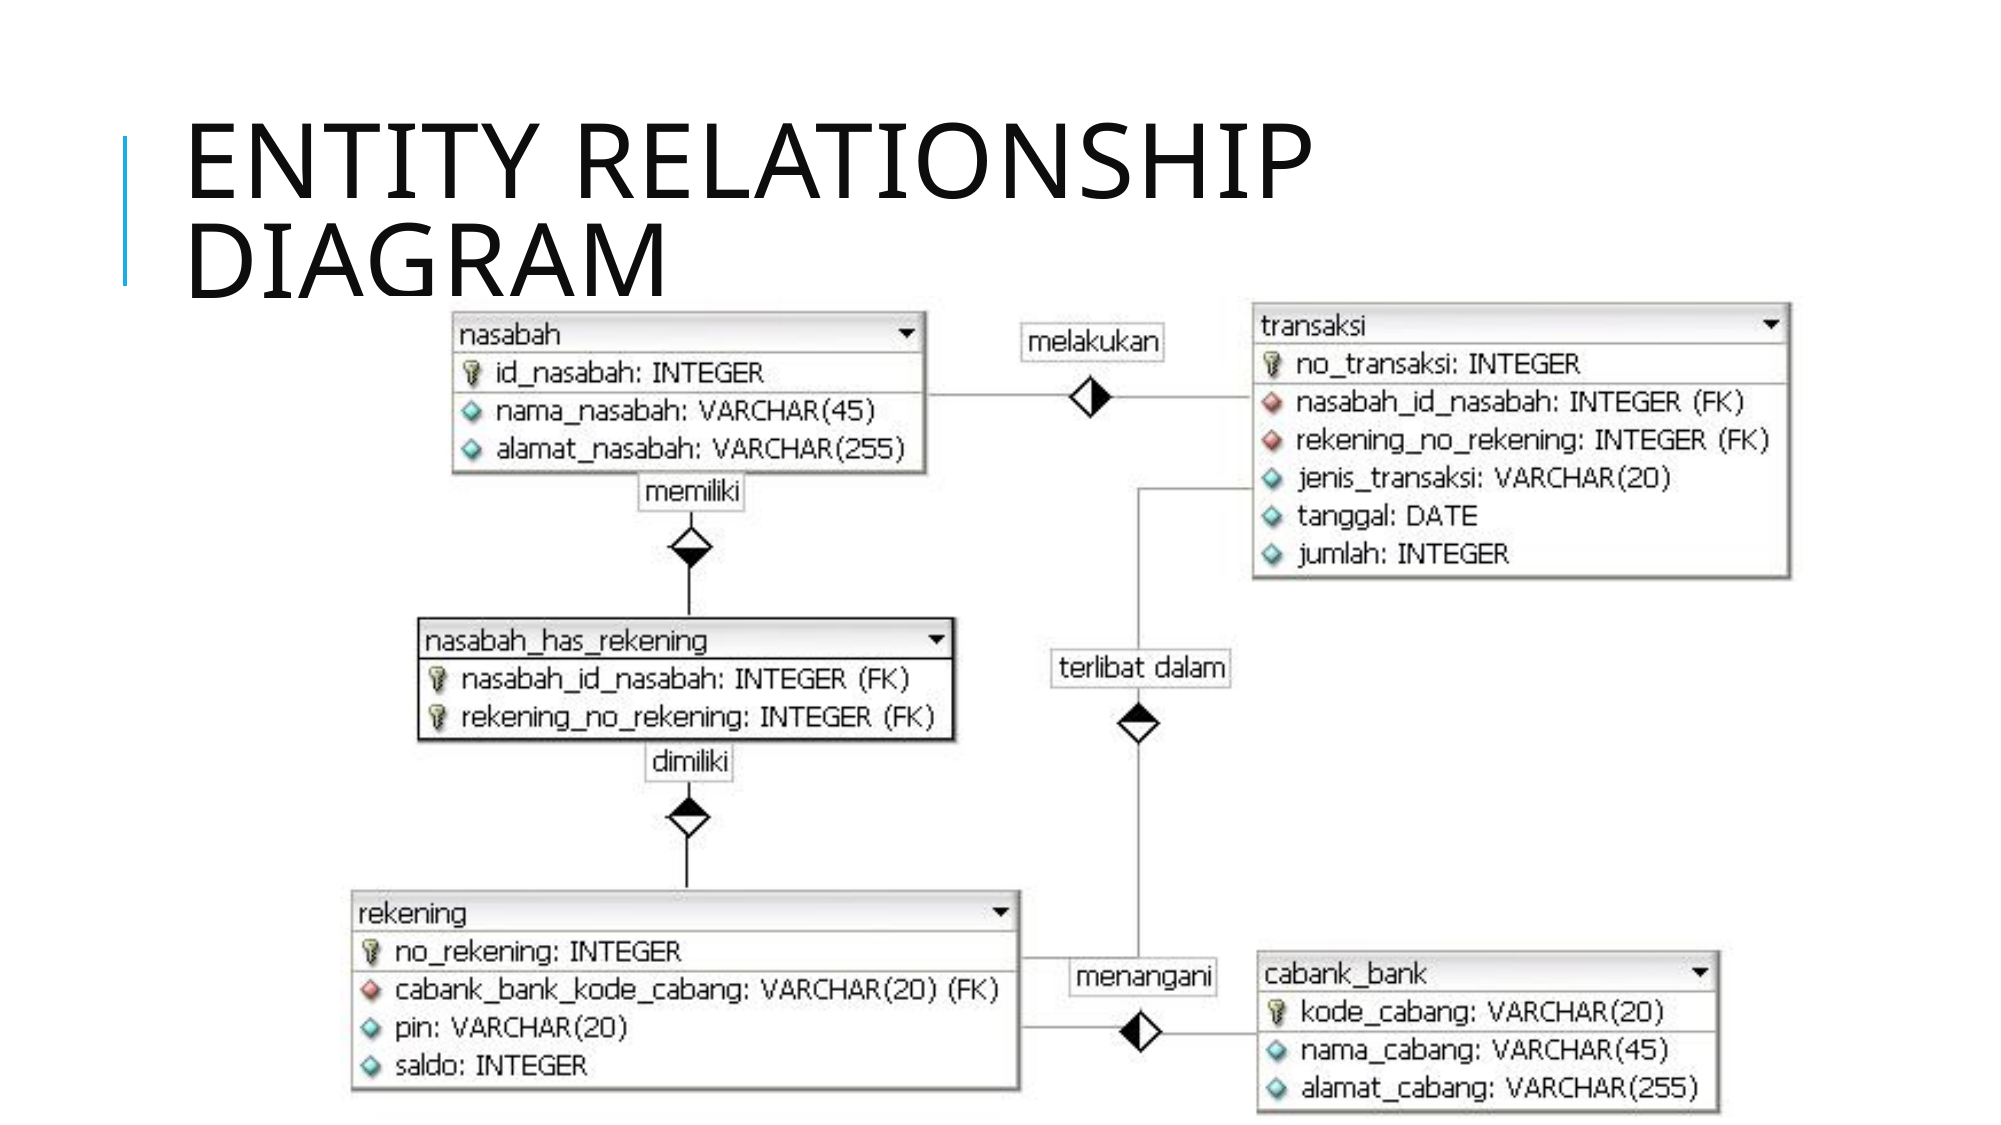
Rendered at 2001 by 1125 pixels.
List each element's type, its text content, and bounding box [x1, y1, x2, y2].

title Entity relationship diagram [168, 96, 1763, 342]
picture [340, 295, 1803, 1125]
